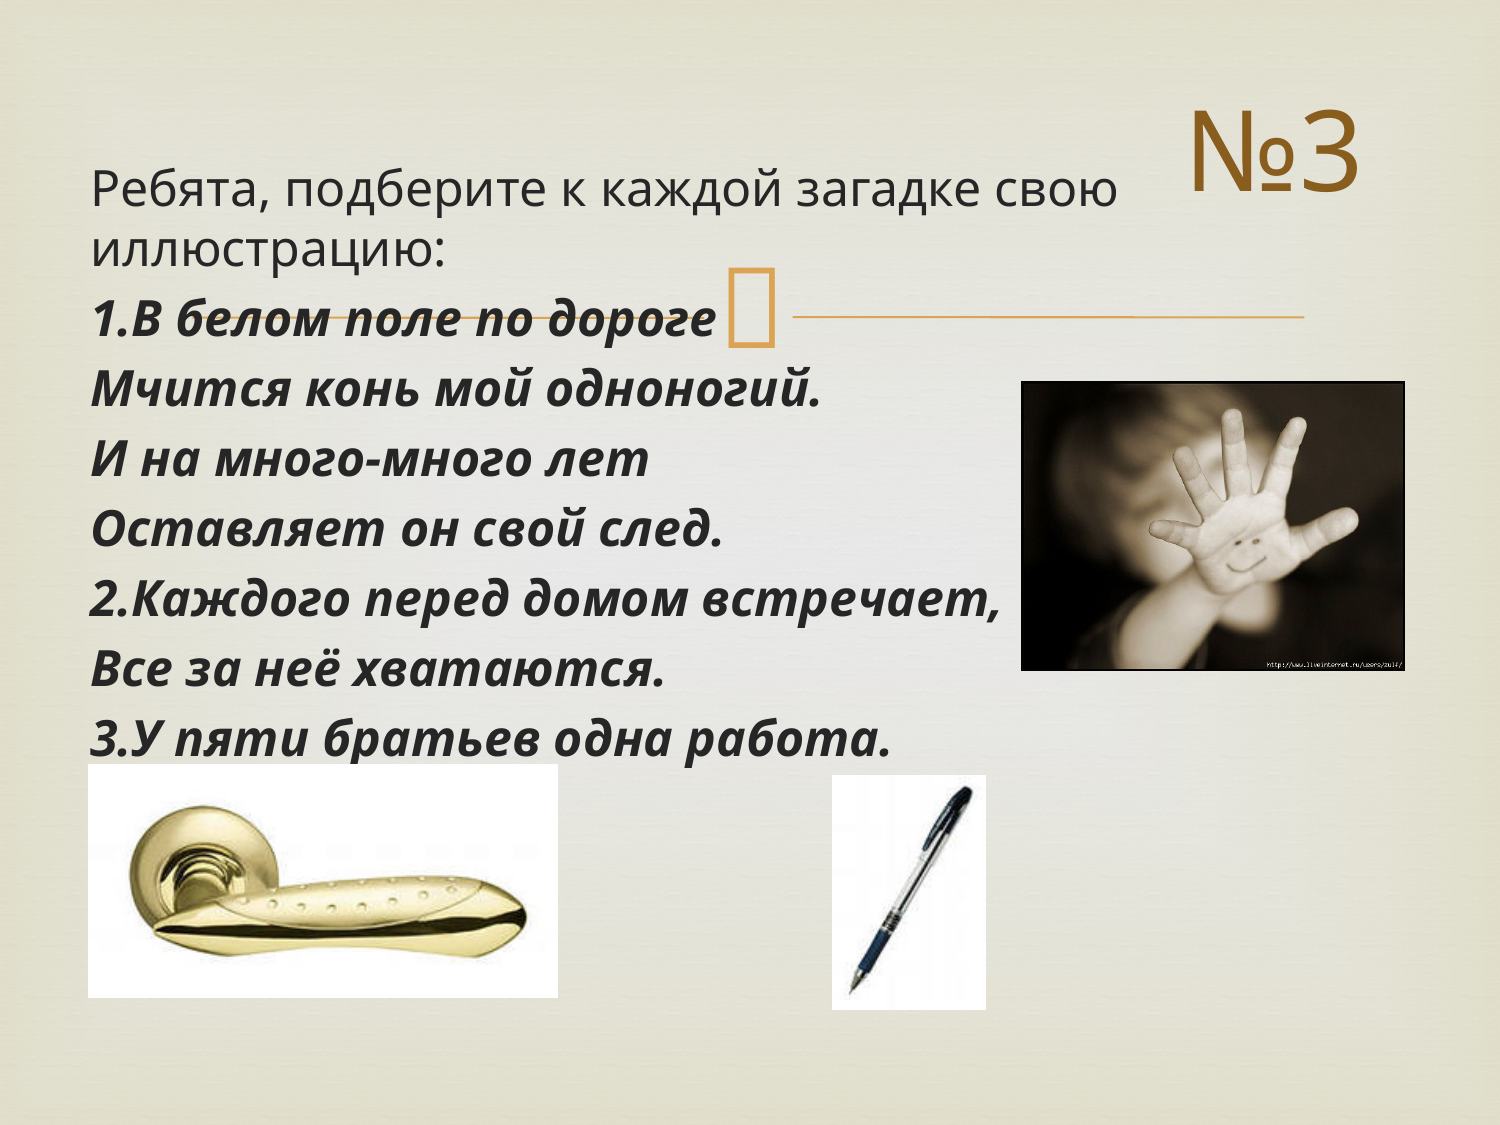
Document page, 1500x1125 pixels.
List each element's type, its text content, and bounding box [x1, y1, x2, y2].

picture [1021, 381, 1405, 672]
picture [87, 764, 558, 999]
list Ребята, подберите к каждой загадке свою иллюстрацию: 1.В белом поле по дороге Мчится конь мой одноногий. И на много-много лет Оставляет он свой след. 2.Каждого перед домом встречает, Все за неё хватаются. 3.У пяти братьев одна работа. [75, 149, 1425, 1071]
title №3 [1163, 93, 1386, 200]
picture [832, 774, 987, 1010]
